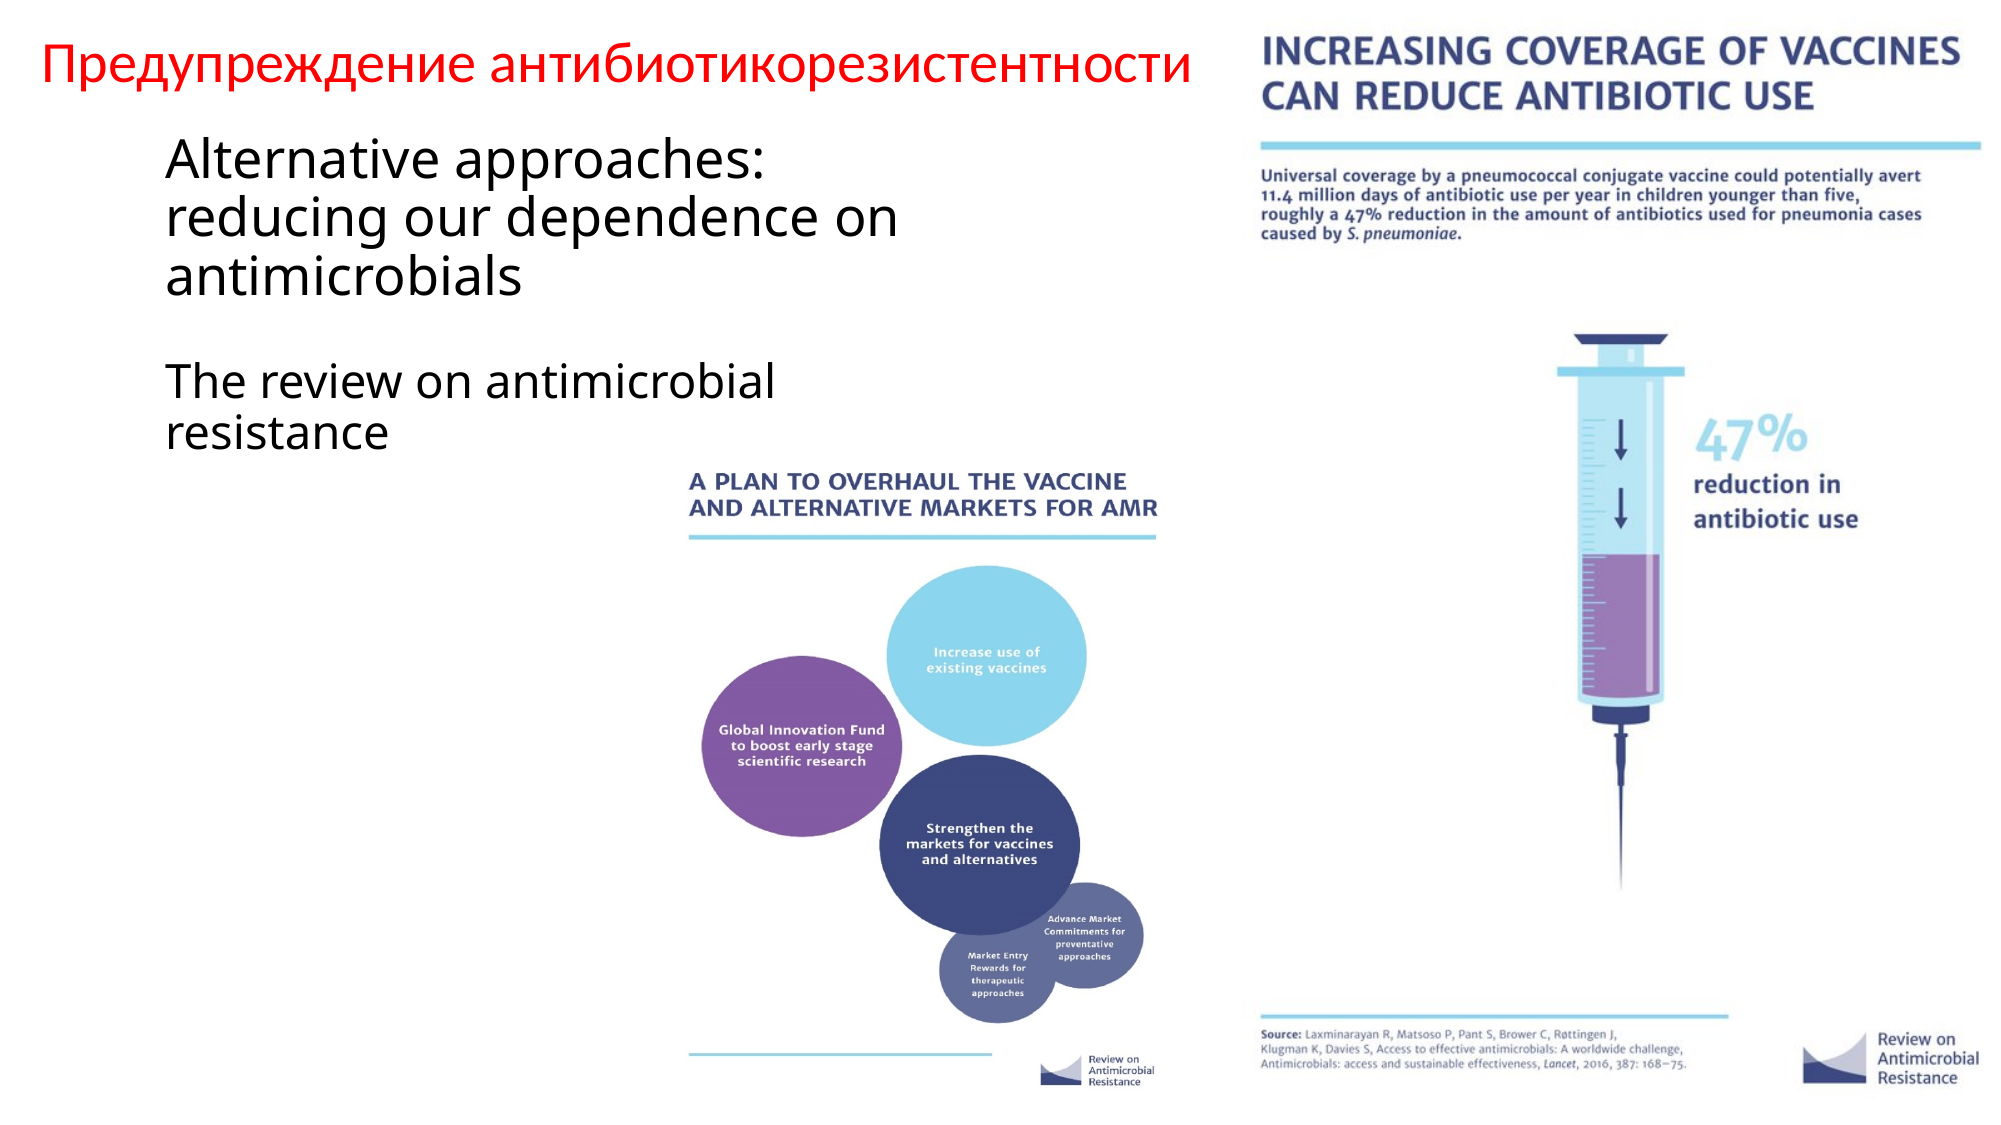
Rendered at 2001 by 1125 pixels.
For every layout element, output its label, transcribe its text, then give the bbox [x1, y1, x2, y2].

picture [1223, 0, 2000, 1125]
title Alternative approaches: reducing our dependence on antimicrobials The review on antimicrobial resistance [150, 123, 1000, 469]
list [664, 451, 1180, 1109]
text_box Предупреждение антибиотикорезистентности [26, 16, 1223, 102]
